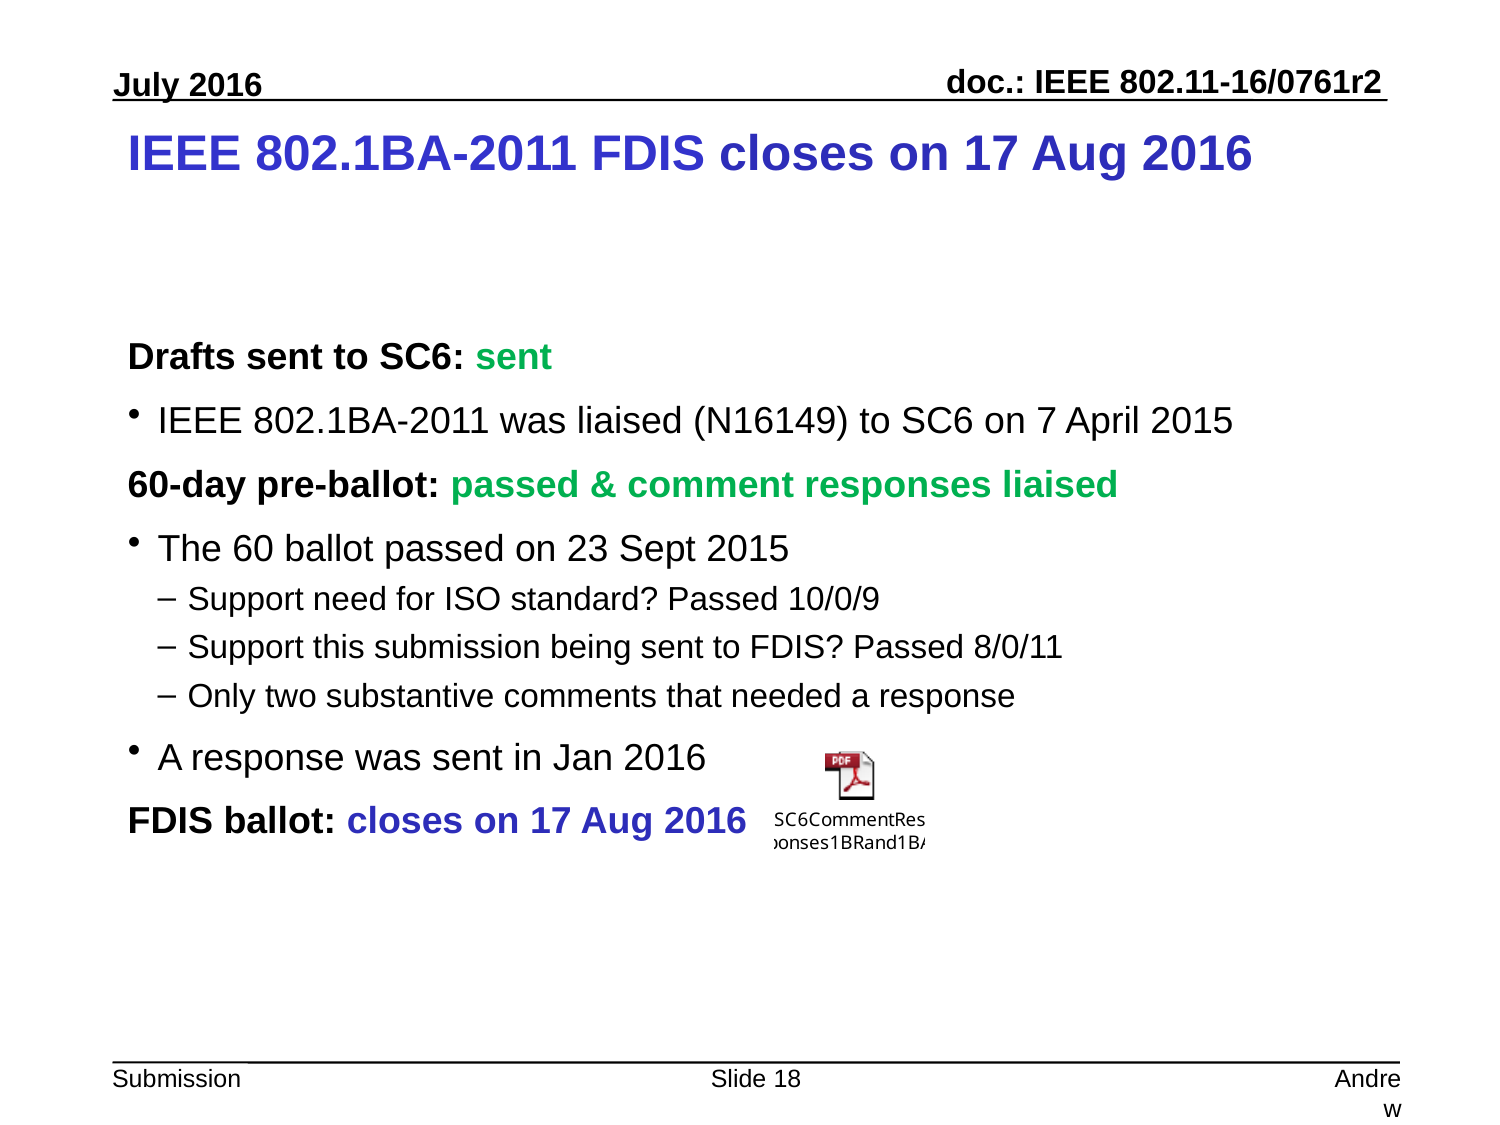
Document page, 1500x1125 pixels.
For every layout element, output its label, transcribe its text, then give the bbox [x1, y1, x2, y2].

list Drafts sent to SC6: sent IEEE 802.1BA-2011 was liaised (N16149) to SC6 on 7 April 2015 60-day pre-ballot: passed & comment responses liaised The 60 ballot passed on 23 Sept 2015 Support need for ISO standard? Passed 10/0/9 Support this submission being sent to FDIS? Passed 8/0/11 Only two substantive comments that needed a response A response was sent in Jan 2016 FDIS ballot: closes on 17 Aug 2016 [112, 324, 1388, 1000]
title IEEE 802.1BA-2011 FDIS closes on 17 Aug 2016 [112, 112, 1388, 288]
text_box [774, 749, 926, 877]
slide_number Slide 18 [709, 1061, 803, 1093]
footer Andrew Myles, Cisco [1320, 1061, 1402, 1093]
